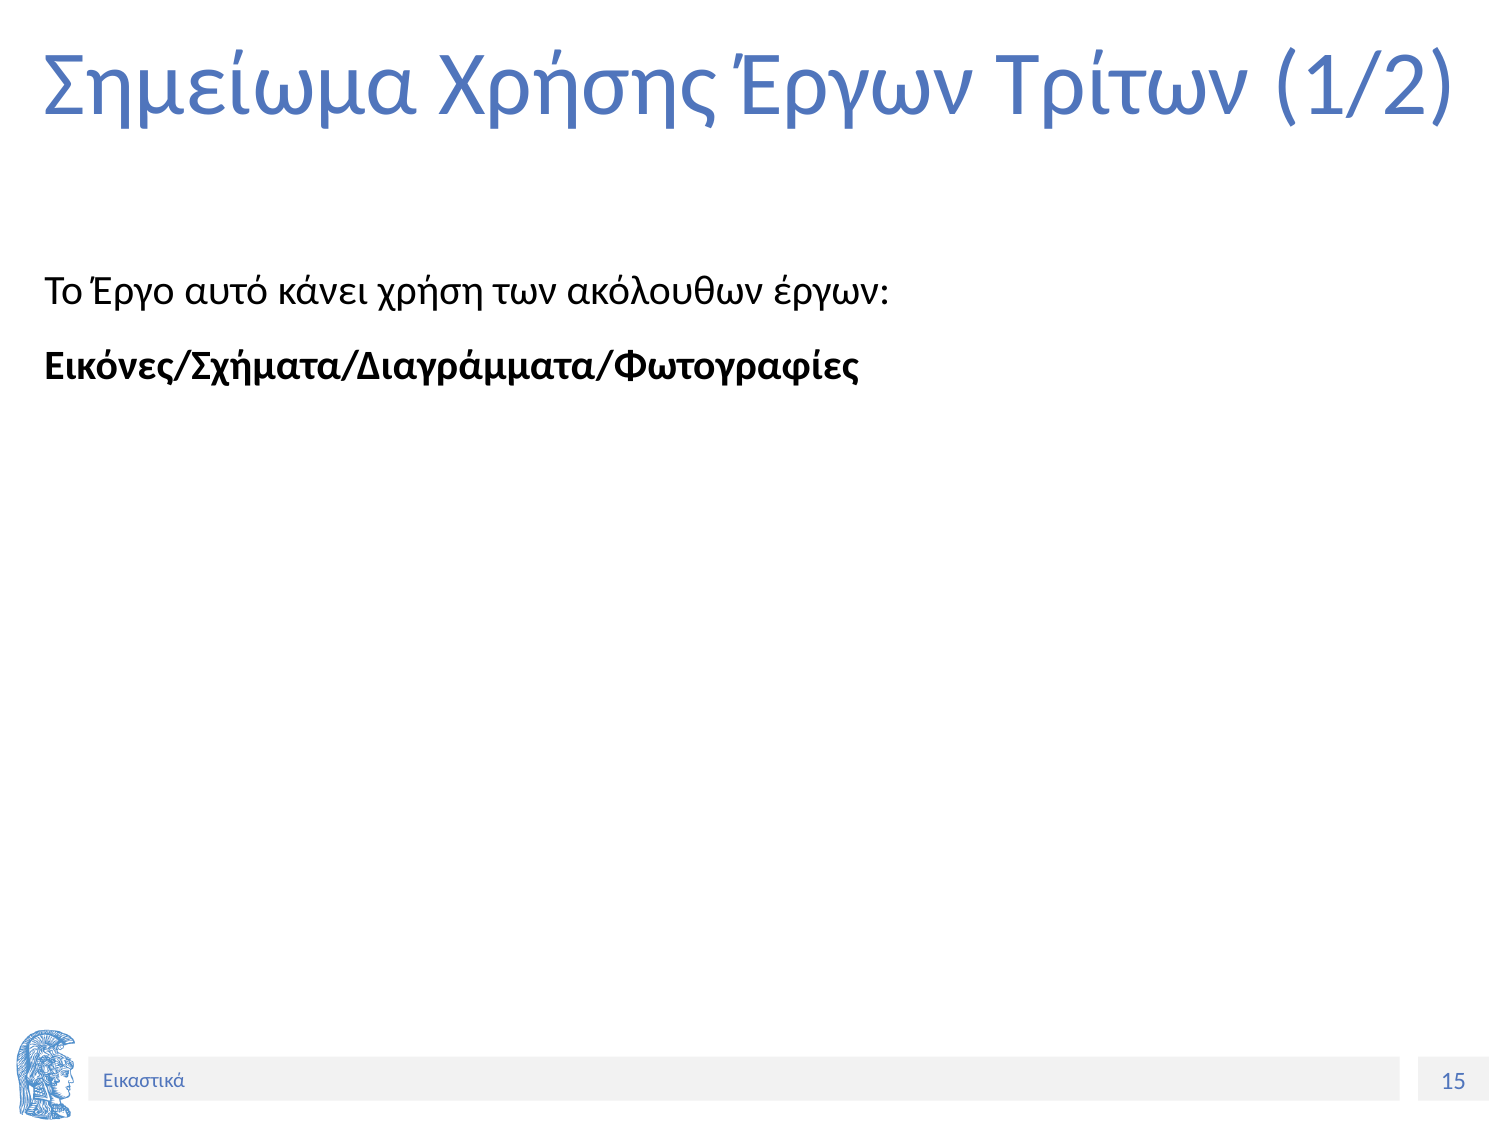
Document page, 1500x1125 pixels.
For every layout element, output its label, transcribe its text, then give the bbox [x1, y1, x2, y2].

list Το Έργο αυτό κάνει χρήση των ακόλουθων έργων: Εικόνες/Σχήματα/Διαγράμματα/Φωτογραφίες [29, 255, 1483, 998]
title Σημείωμα Χρήσης Έργων Τρίτων (1/2) [0, 0, 1500, 172]
picture [9, 1026, 81, 1120]
